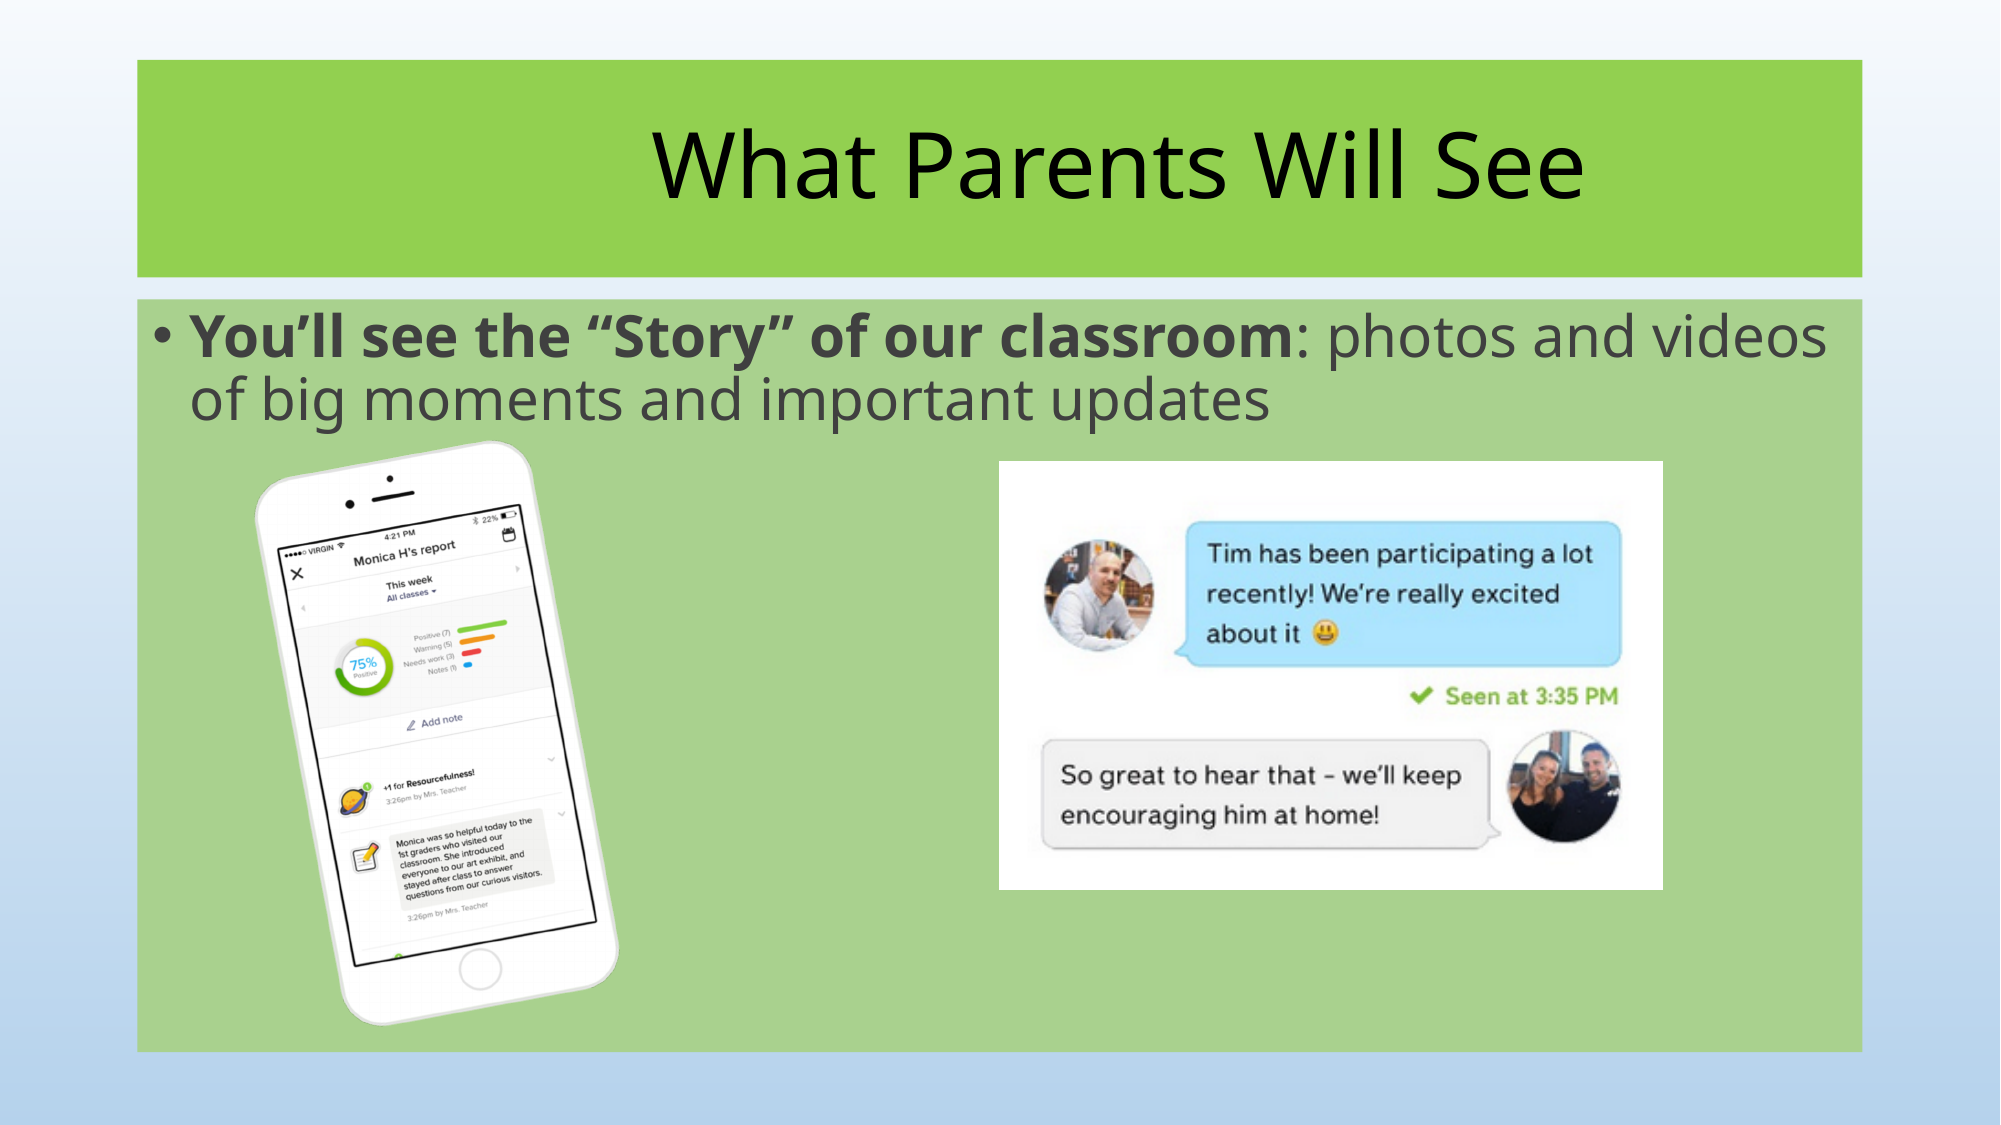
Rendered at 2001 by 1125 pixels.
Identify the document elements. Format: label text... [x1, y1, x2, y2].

title What Parents Will See [137, 59, 1863, 278]
picture [999, 461, 1663, 890]
picture [248, 434, 625, 1032]
list You’ll see the “Story” of our classroom: photos and videos of big moments and important updates [137, 299, 1863, 1053]
